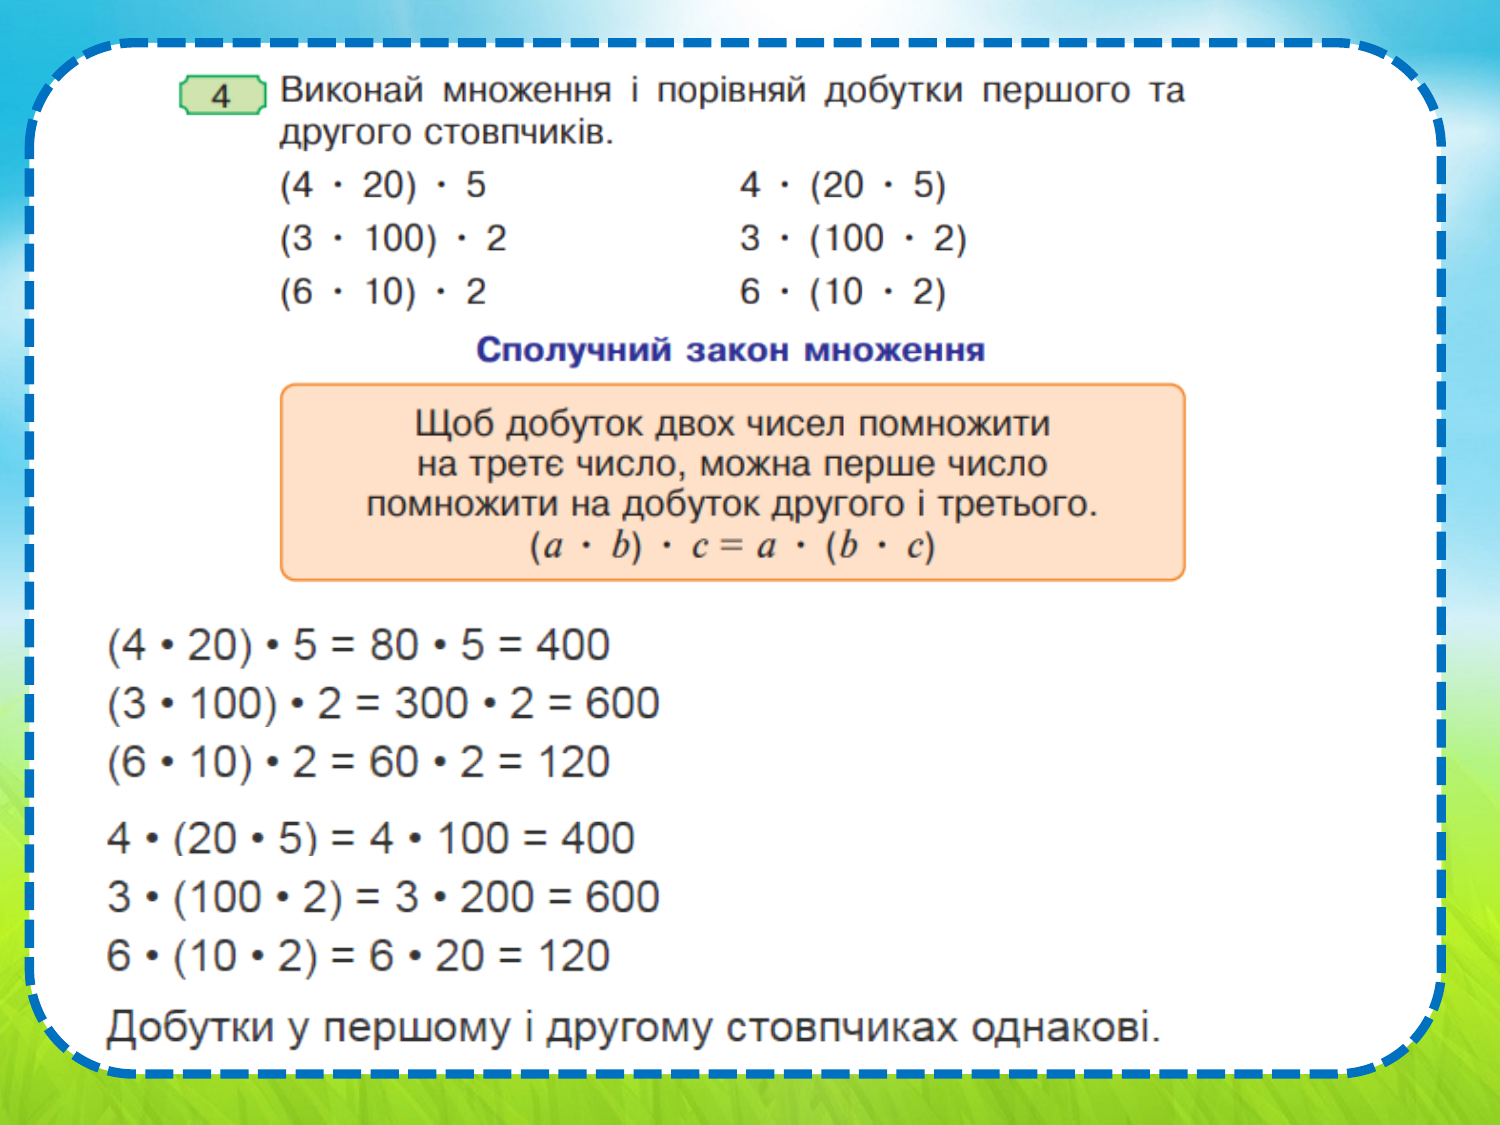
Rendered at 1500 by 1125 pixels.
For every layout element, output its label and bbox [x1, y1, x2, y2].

text_box [27, 40, 1444, 1077]
picture [0, 0, 1500, 1125]
